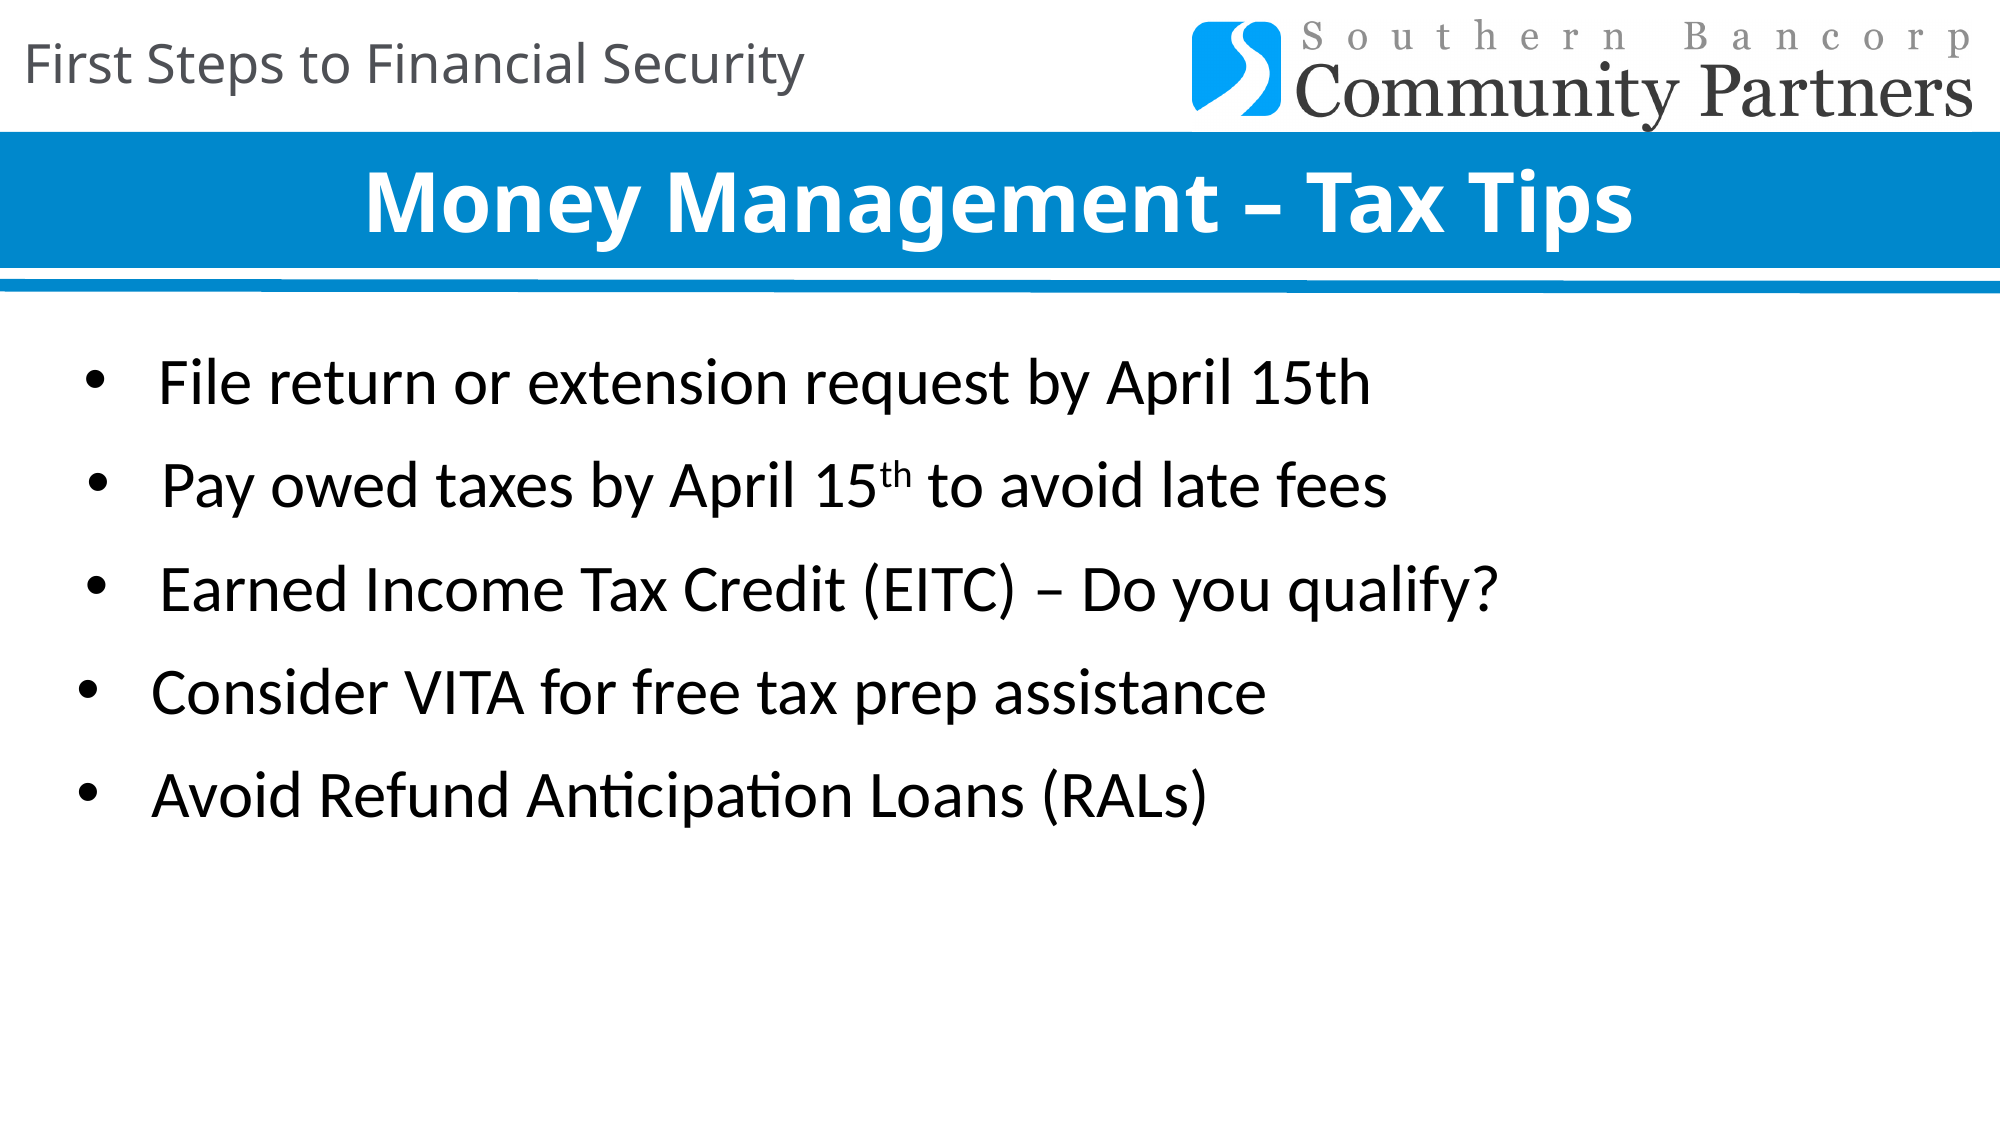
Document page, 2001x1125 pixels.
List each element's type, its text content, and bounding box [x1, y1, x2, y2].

text_box Earned Income Tax Credit (EITC) – Do you qualify? [70, 537, 1518, 632]
text_box Avoid Refund Anticipation Loans (RALs) [61, 743, 1996, 839]
text_box Money Management – Tax Tips [0, 141, 2000, 257]
text_box Consider VITA for free tax prep assistance [61, 640, 1996, 736]
picture [1192, 19, 1972, 131]
text_box Pay owed taxes by April 15th to avoid late fees [71, 433, 1404, 529]
text_box First Steps to Financial Security [0, 0, 821, 132]
text_box [0, 257, 2000, 269]
text_box File return or extension request by April 15th [69, 330, 1389, 426]
text_box [0, 131, 2000, 141]
